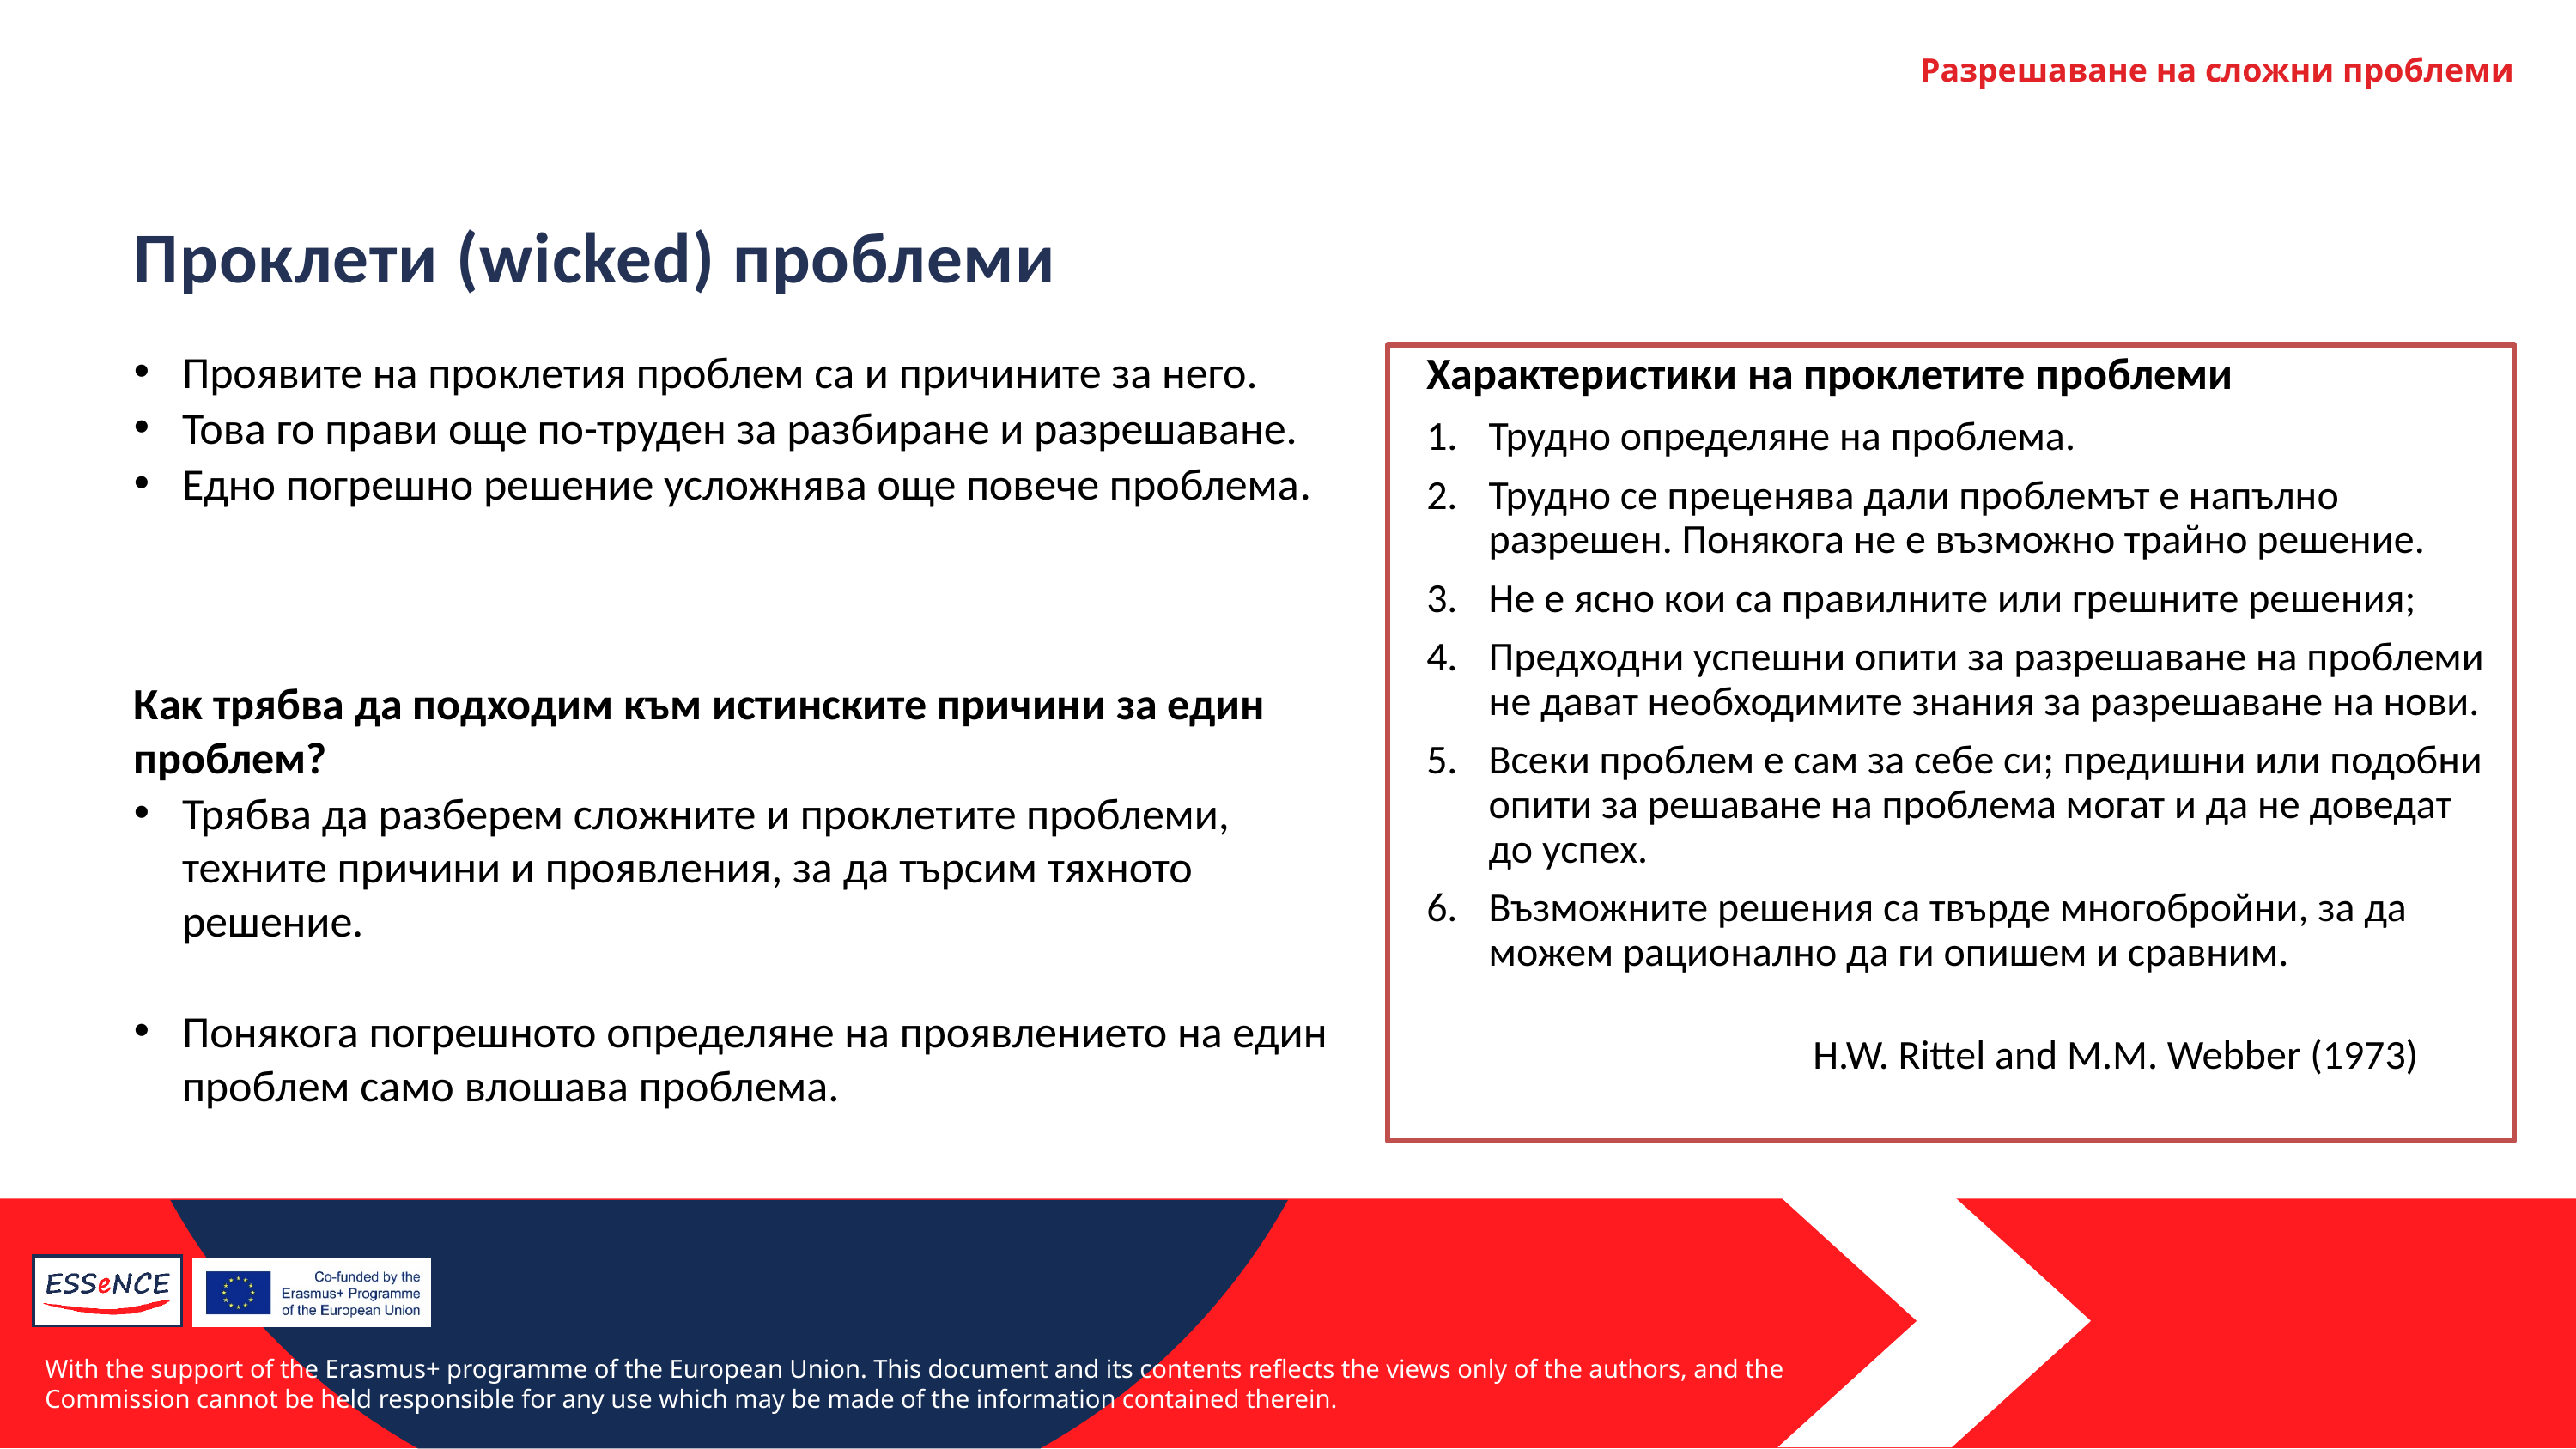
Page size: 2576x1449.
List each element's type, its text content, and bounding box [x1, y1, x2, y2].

picture [32, 1254, 183, 1328]
text_box Характеристики на проклетите проблеми Трудно определяне на проблема. Трудно се преценява дали проблемът е напълно разрешен. Понякога не е възможно трайно решение. Не е ясно кои са правилните или грешните решения; Предходни успешни опити за разрешаване на проблеми не дават необходимите знания за разрешаване на нови. Всеки проблем е сам за себе си; предишни или подобни опити за решаване на проблема могат и да не доведат до успех. Възможните решения са твърде многобройни, за да можем рационално да ги опишем и сравним. H.W. Rittel and M.M. Webber (1973) [1386, 343, 2516, 1143]
picture [192, 1258, 431, 1328]
text_box Как трябва да подходим към истинските причини за един проблем? Трябва да разберем сложните и проклетите проблеми, техните причини и проявления, за да търсим тяхното решение. Понякога погрешното определяне на проявлението на един проблем само влошава проблема. [131, 673, 1364, 1111]
text_box Разрешаване на сложни проблеми [1158, 47, 2515, 88]
text_box With the support of the Erasmus+ programme of the European Union. This document and its contents reflects the views only of the authors, and the Commission cannot be held responsible for any use which may be made of the information contained therein. [32, 1346, 1803, 1420]
text_box [1645, 288, 2576, 1143]
text_box Проклети (wicked) проблеми Проявите на проклетия проблем са и причините за него. Това го прави още по-труден за разбиранe и разрешаване. Едно погрешно решение усложнява още повече проблема. [131, 209, 1364, 509]
